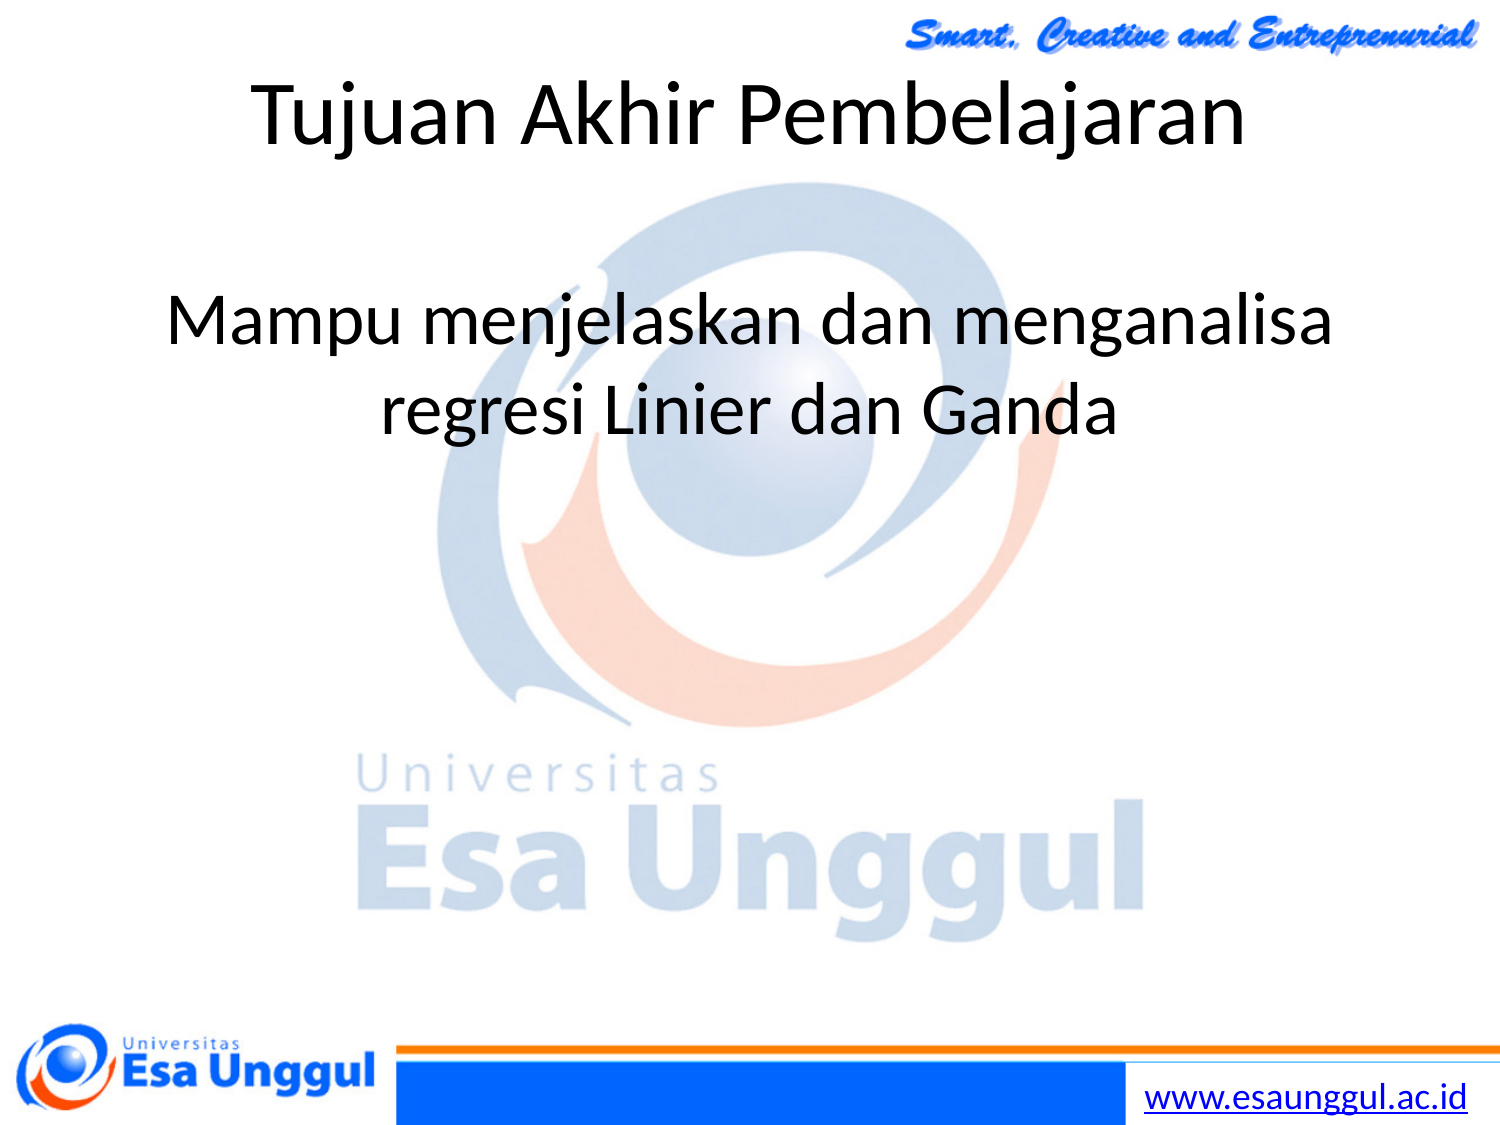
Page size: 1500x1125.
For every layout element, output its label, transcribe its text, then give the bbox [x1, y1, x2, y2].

picture [0, 0, 1500, 1125]
title Tujuan Akhir Pembelajaran [75, 45, 1425, 233]
list Mampu menjelaskan dan menganalisa regresi Linier dan Ganda [75, 262, 1425, 650]
